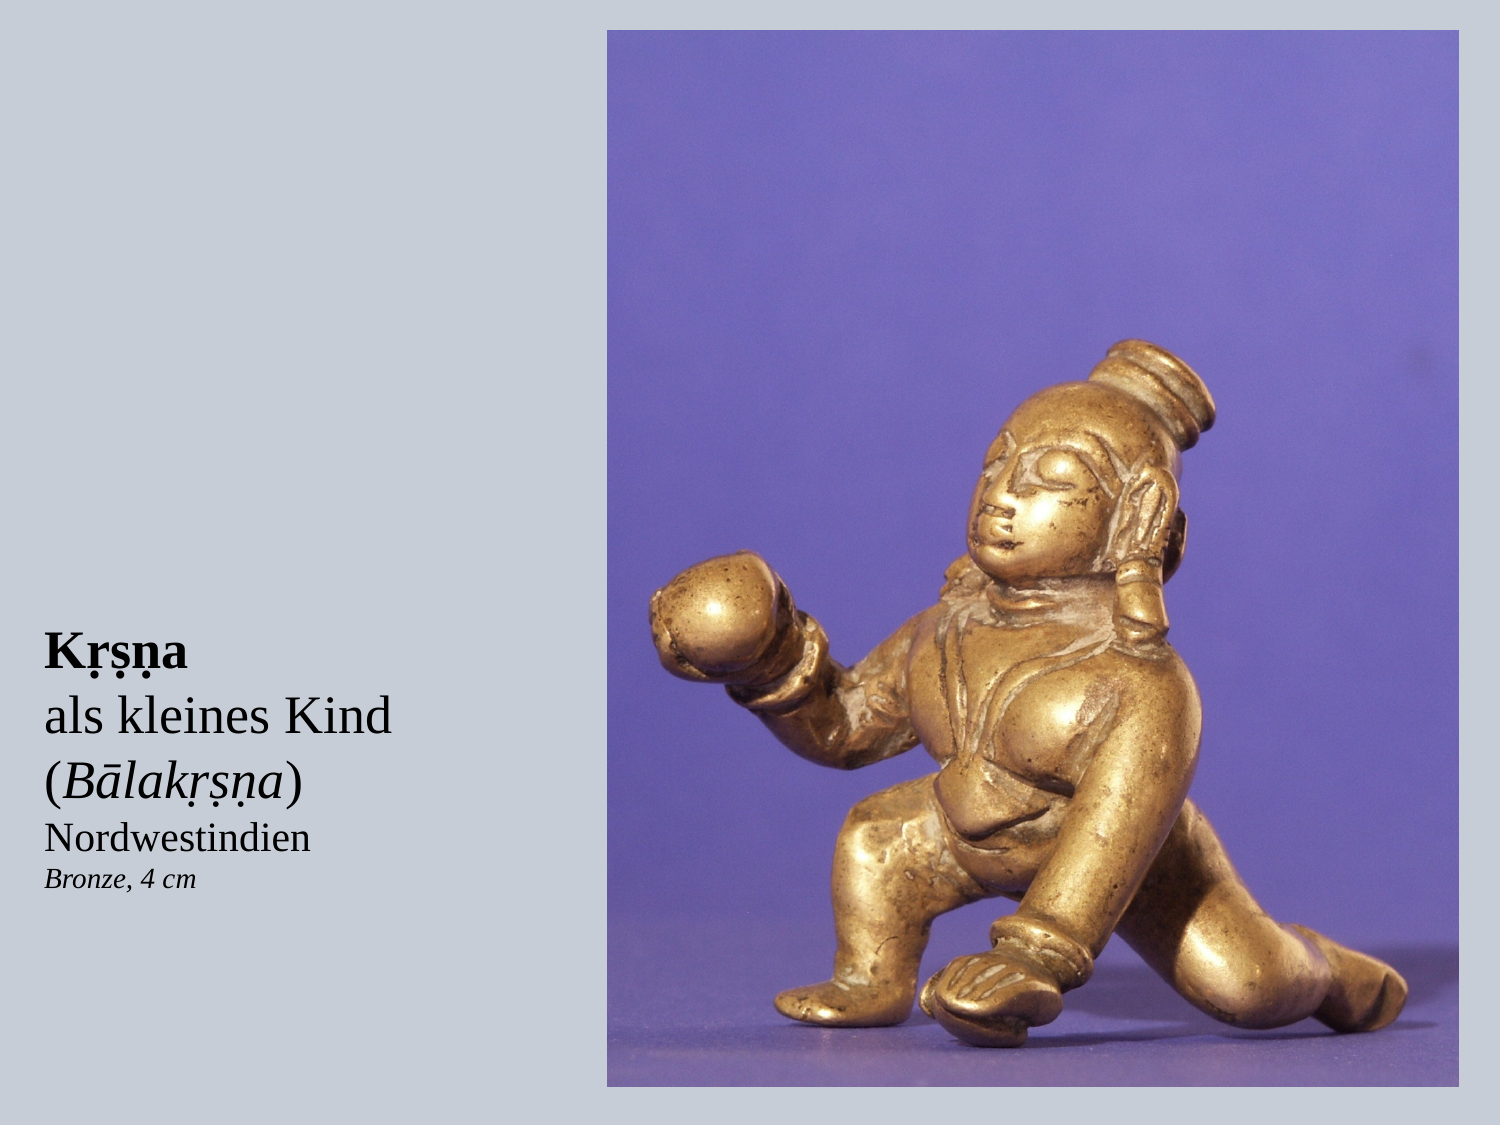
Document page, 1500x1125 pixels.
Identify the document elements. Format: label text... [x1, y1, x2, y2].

text_box Kṛṣṇa als kleines Kind (Bālakṛṣṇa) Nordwestindien Bronze, 4 cm [29, 607, 585, 902]
picture [607, 30, 1459, 1087]
